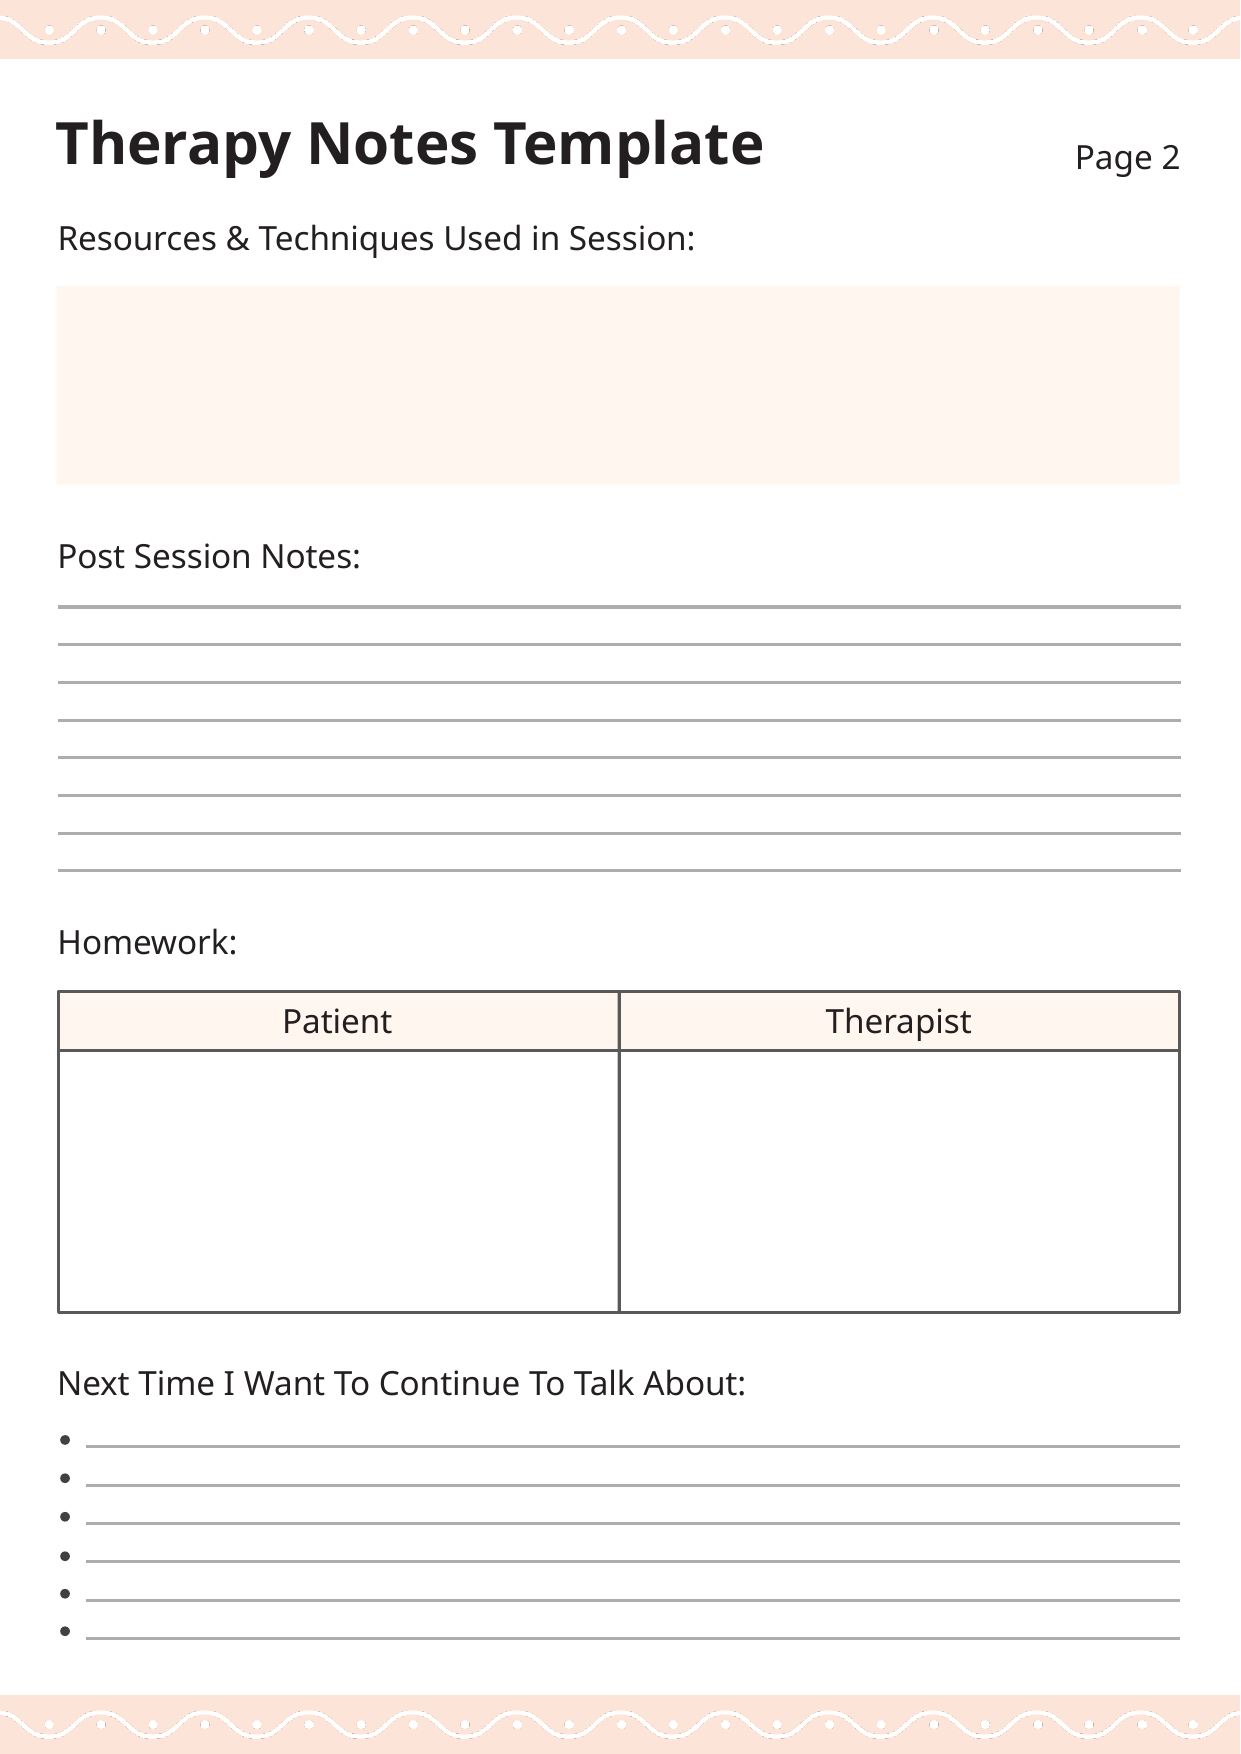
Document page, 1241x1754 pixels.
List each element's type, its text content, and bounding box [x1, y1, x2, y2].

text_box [58, 991, 1180, 1313]
text_box [56, 285, 1180, 485]
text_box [59, 1434, 1181, 1639]
text_box Post Session Notes: [57, 535, 494, 576]
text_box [0, 0, 1241, 60]
text_box Next Time I Want To Continue To Talk About: [56, 1362, 797, 1403]
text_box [57, 606, 1182, 872]
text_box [0, 1694, 1241, 1754]
text_box Therapy Notes Template [55, 106, 778, 177]
text_box Resources & Techniques Used in Session: [57, 216, 961, 257]
text_box Page 2 [1022, 136, 1181, 177]
text_box Homework: [57, 921, 494, 962]
